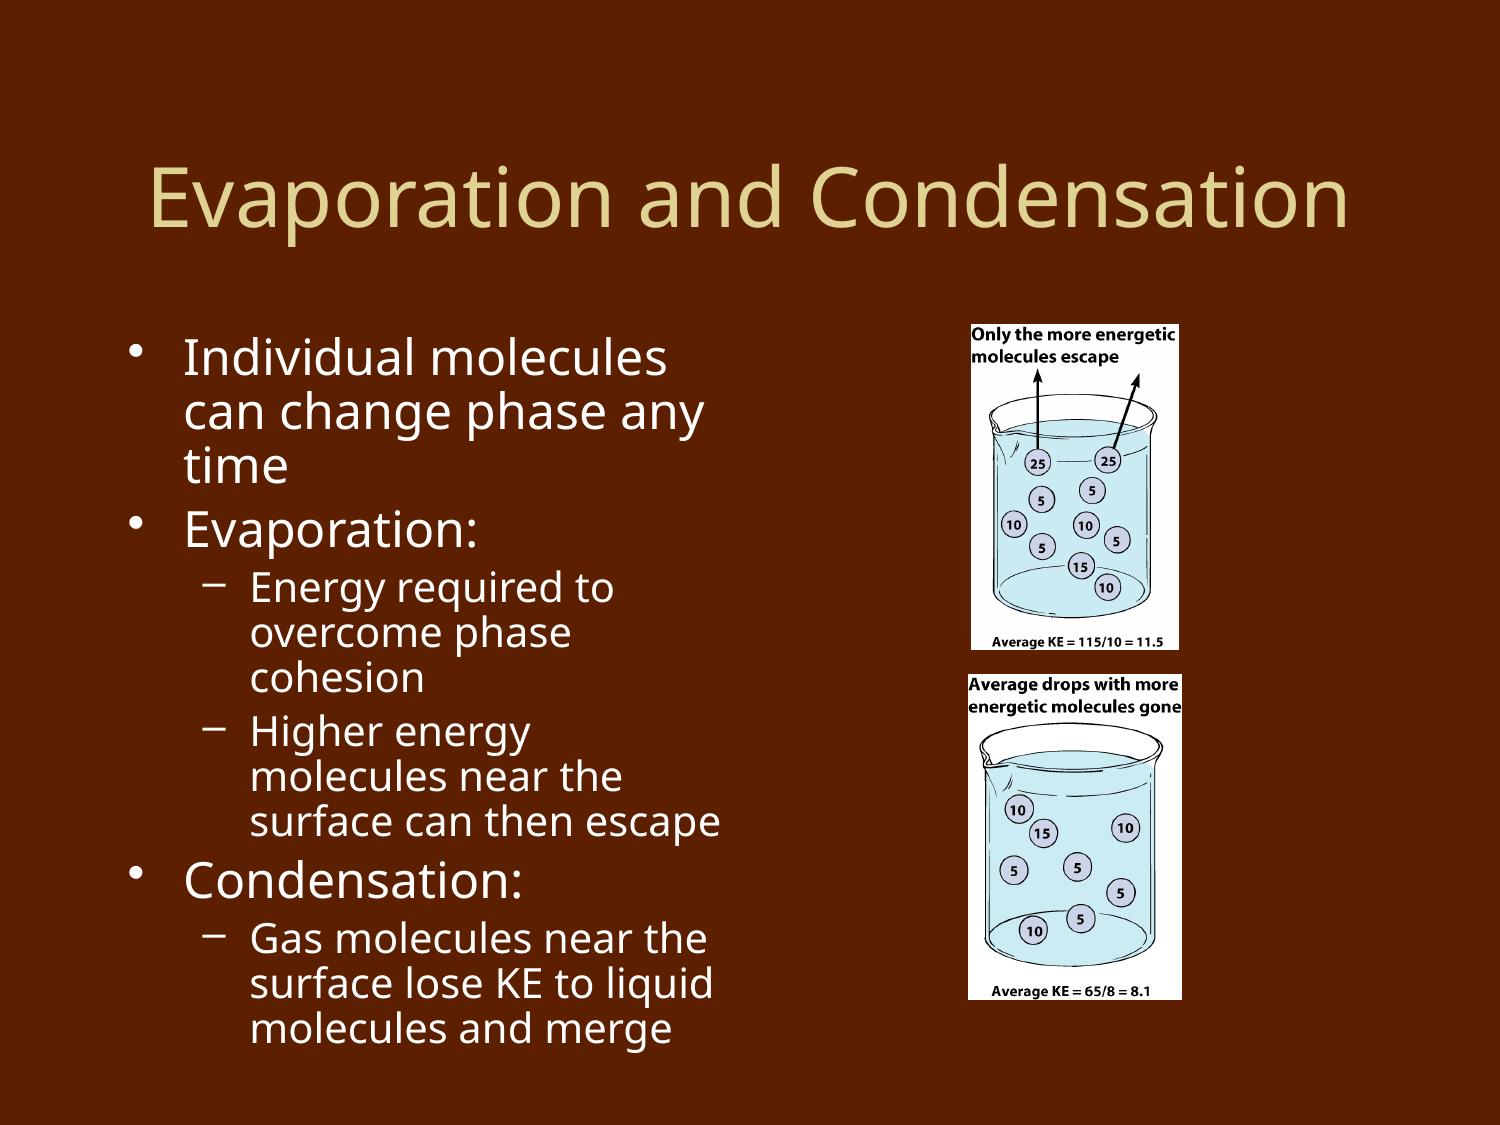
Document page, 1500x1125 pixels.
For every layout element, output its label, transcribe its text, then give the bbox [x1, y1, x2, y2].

list Individual molecules can change phase any time Evaporation: Energy required to overcome phase cohesion Higher energy molecules near the surface can then escape Condensation: Gas molecules near the surface lose KE to liquid molecules and merge [112, 324, 738, 1001]
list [971, 324, 1179, 651]
title Evaporation and Condensation [112, 99, 1388, 288]
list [968, 674, 1182, 1001]
